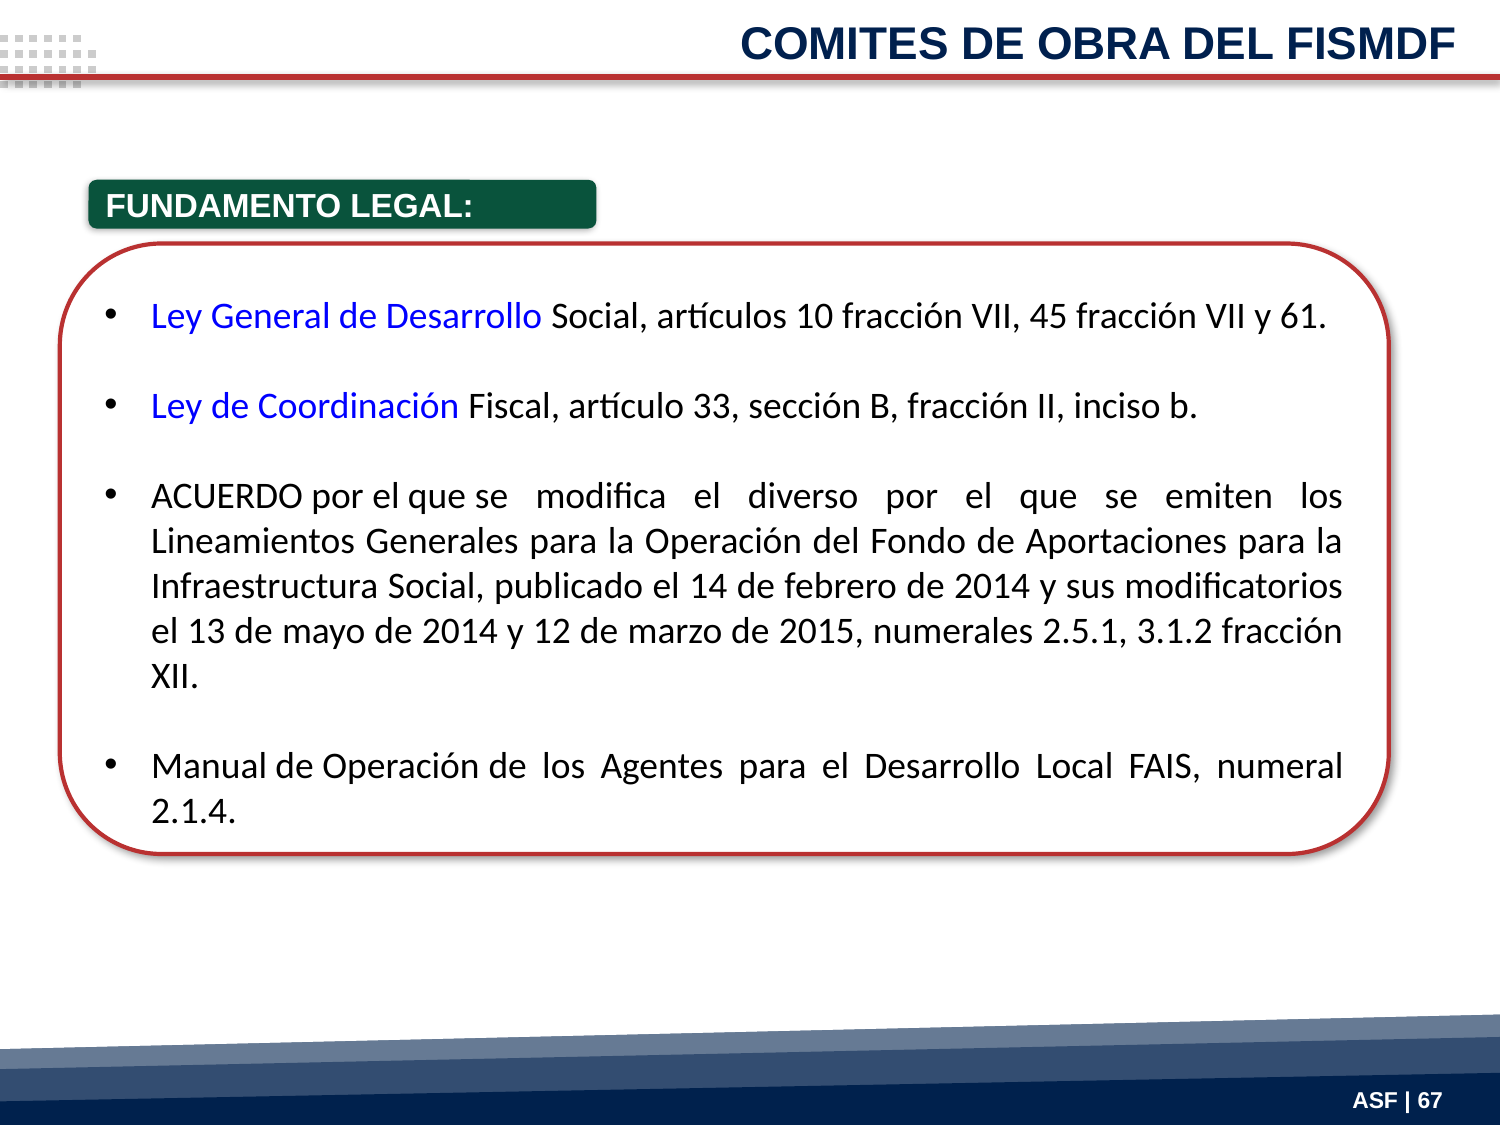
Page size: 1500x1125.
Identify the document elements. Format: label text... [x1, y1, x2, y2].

slide_number ASF | 67 [1337, 1078, 1489, 1125]
text_box FUNDAMENTO LEGAL: [88, 179, 597, 229]
text_box COMITES DE OBRA DEL FISMDF [725, 6, 1500, 72]
text_box Ley General de Desarrollo Social, artículos 10 fracción VII, 45 fracción VII y 61. Ley de Coordinación Fiscal, artículo 33, sección B, fracción II, inciso b. ACUERDO por el que se modifica el diverso por el que se emiten los Lineamientos Generales para la Operación del Fondo de Aportaciones para la Infraestructura Social, publicado el 14 de febrero de 2014 y sus modificatorios el 13 de mayo de 2014 y 12 de marzo de 2015, numerales 2.5.1, 3.1.2 fracción XII. Manual de Operación de los Agentes para el Desarrollo Local FAIS, numeral 2.1.4. [57, 241, 1391, 857]
